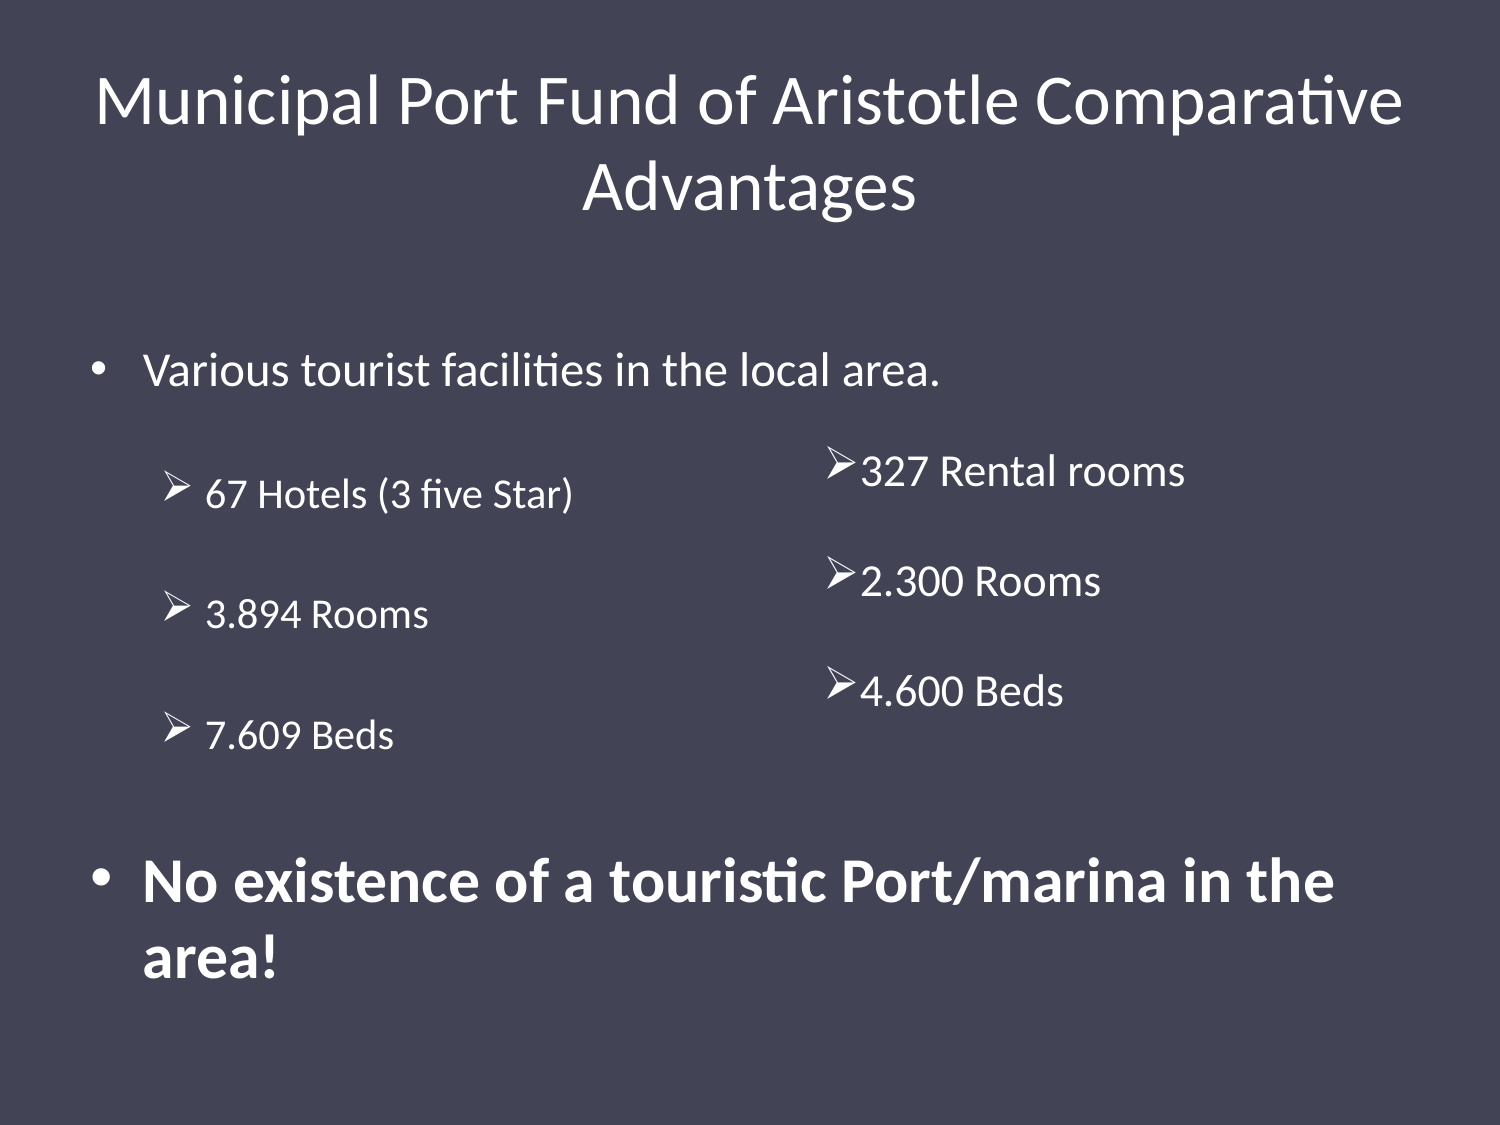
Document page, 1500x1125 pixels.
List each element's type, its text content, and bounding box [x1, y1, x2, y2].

text_box 327 Rental rooms 2.300 Rooms 4.600 Beds [808, 433, 1266, 724]
title Municipal Port Fund of Aristotle Comparative Advantages [75, 45, 1425, 233]
list Various tourist facilities in the local area. 67 Hotels (3 five Star) 3.894 Rooms 7.609 Beds No existence of a touristic Port/marina in the area! [75, 262, 1425, 1005]
